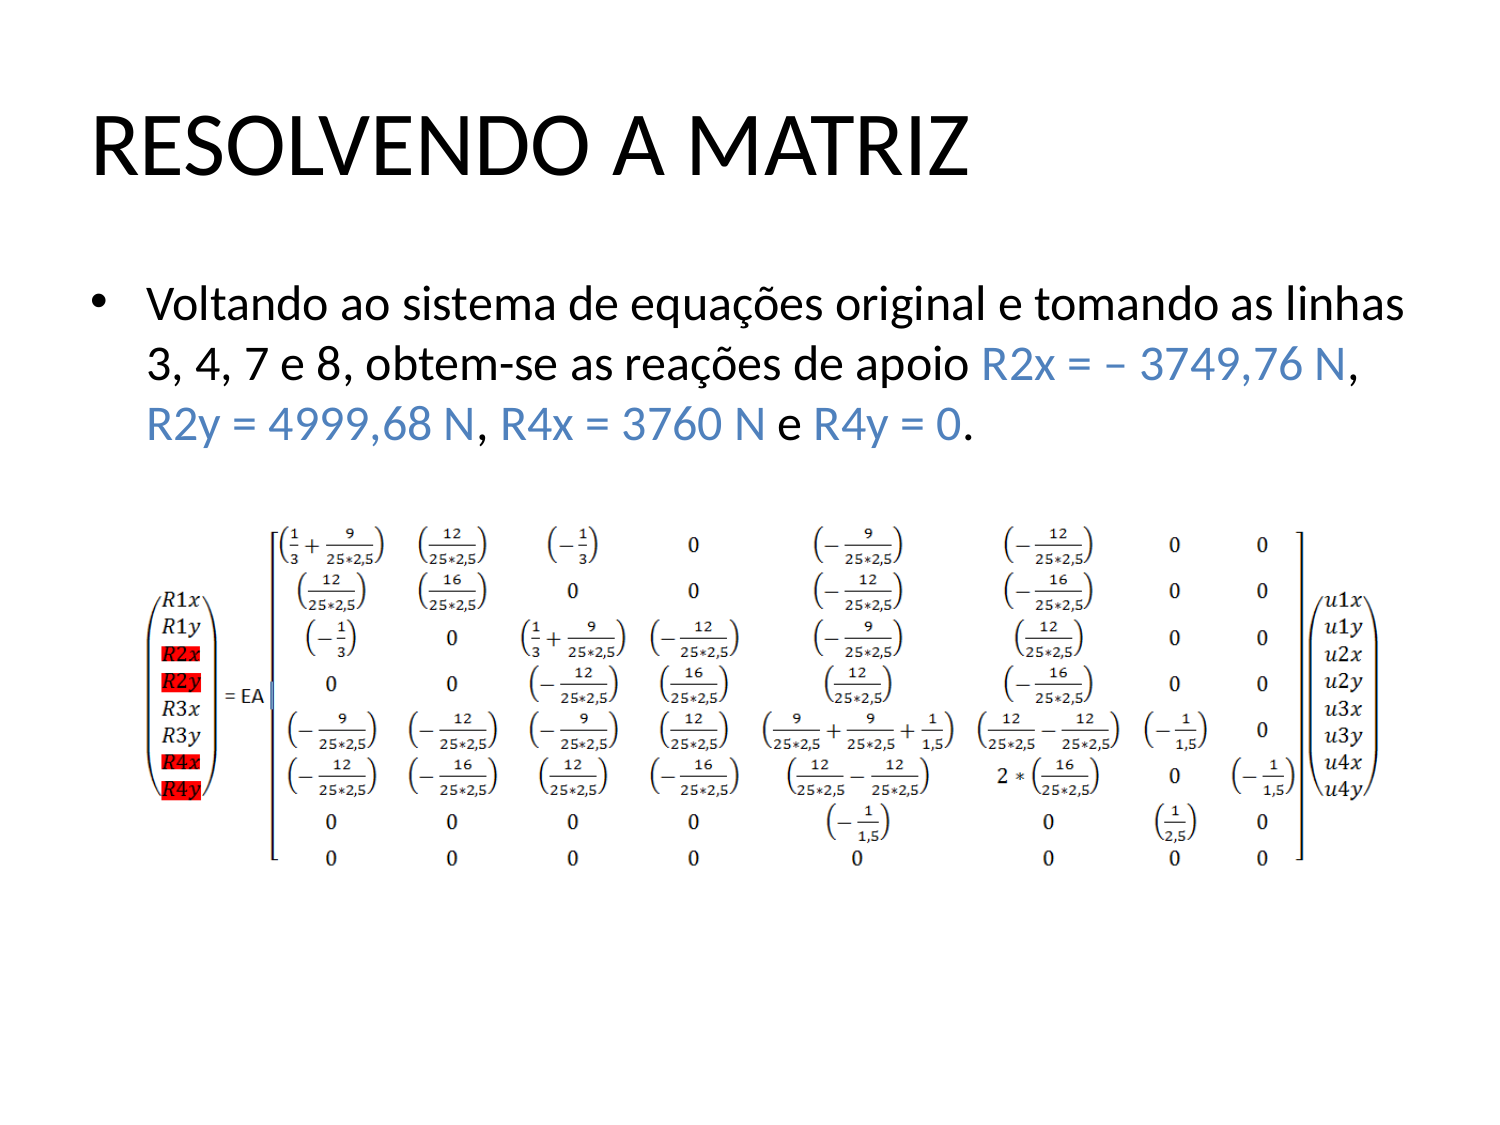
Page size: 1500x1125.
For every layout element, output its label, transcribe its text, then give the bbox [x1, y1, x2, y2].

picture [123, 503, 1408, 903]
list Voltando ao sistema de equações original e tomando as linhas 3, 4, 7 e 8, obtem-se as reações de apoio R2x = – 3749,76 N, R2y = 4999,68 N, R4x = 3760 N e R4y = 0. [75, 262, 1425, 1005]
title RESOLVENDO A MATRIZ [75, 45, 1425, 233]
